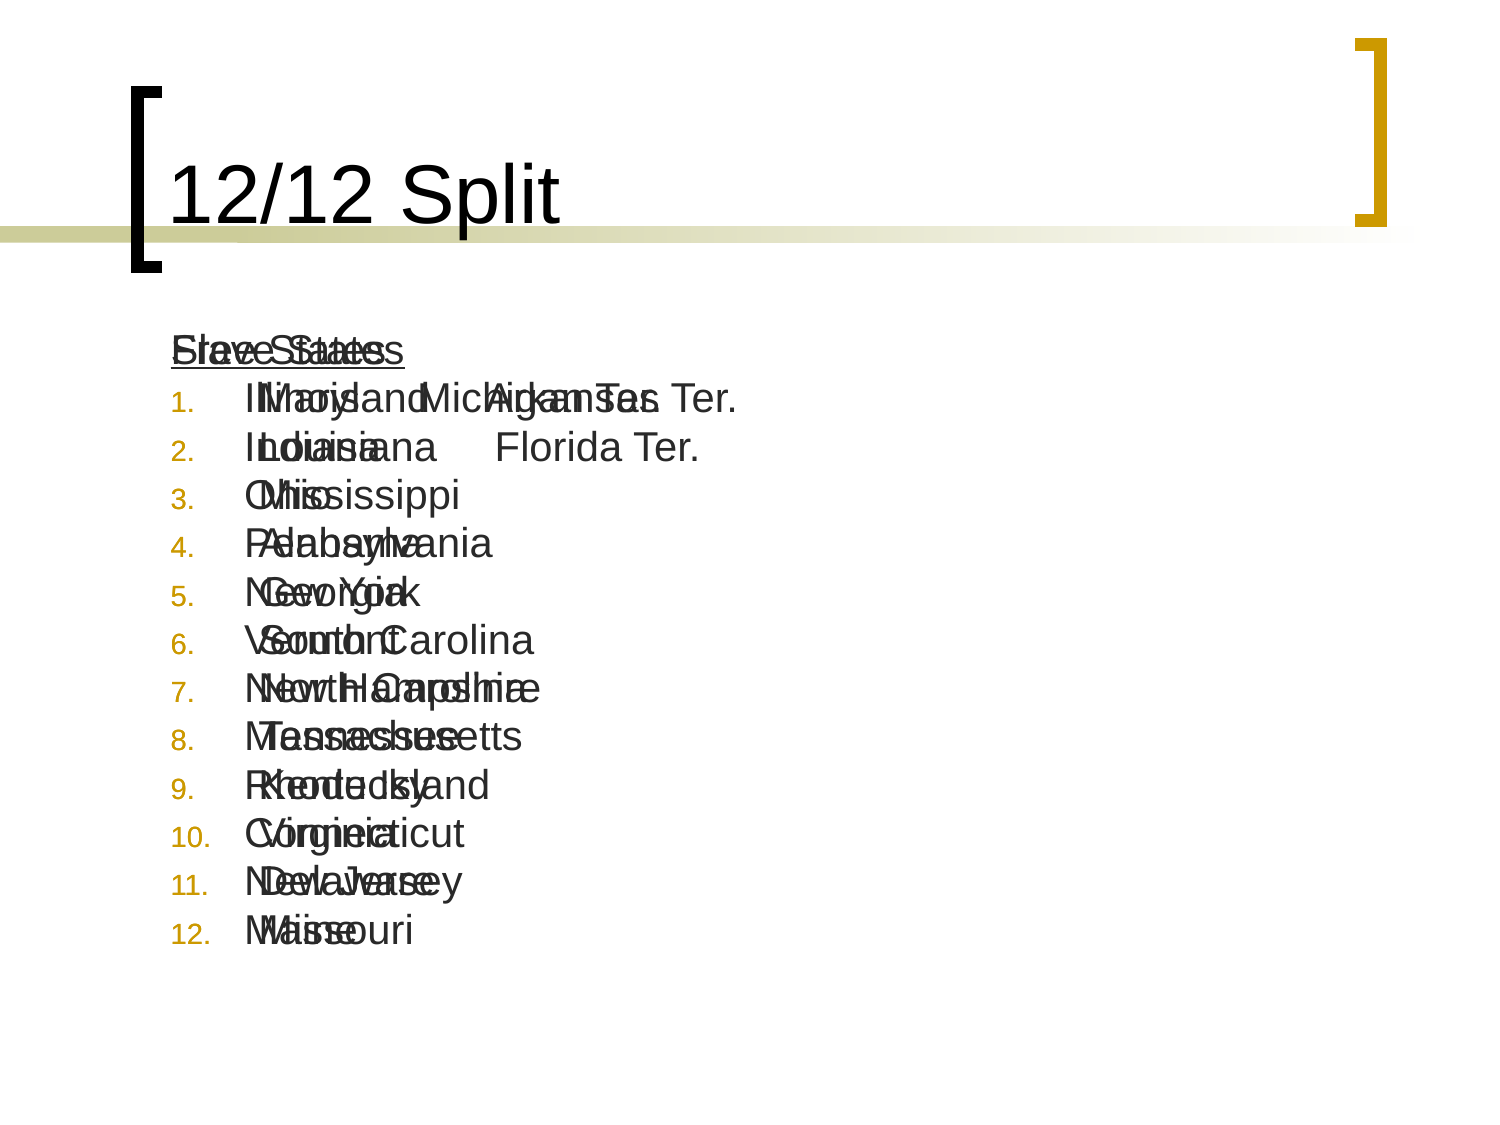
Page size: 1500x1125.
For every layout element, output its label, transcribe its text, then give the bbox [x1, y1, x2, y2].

list Free States Illinois Michigan Ter. Indiana Ohio Pennsylvania New York Vermont New Hampshire Massachusetts Rhode Island Connecticut New Jersey Maine [155, 324, 1413, 1000]
title 12/12 Split [152, 15, 1328, 248]
